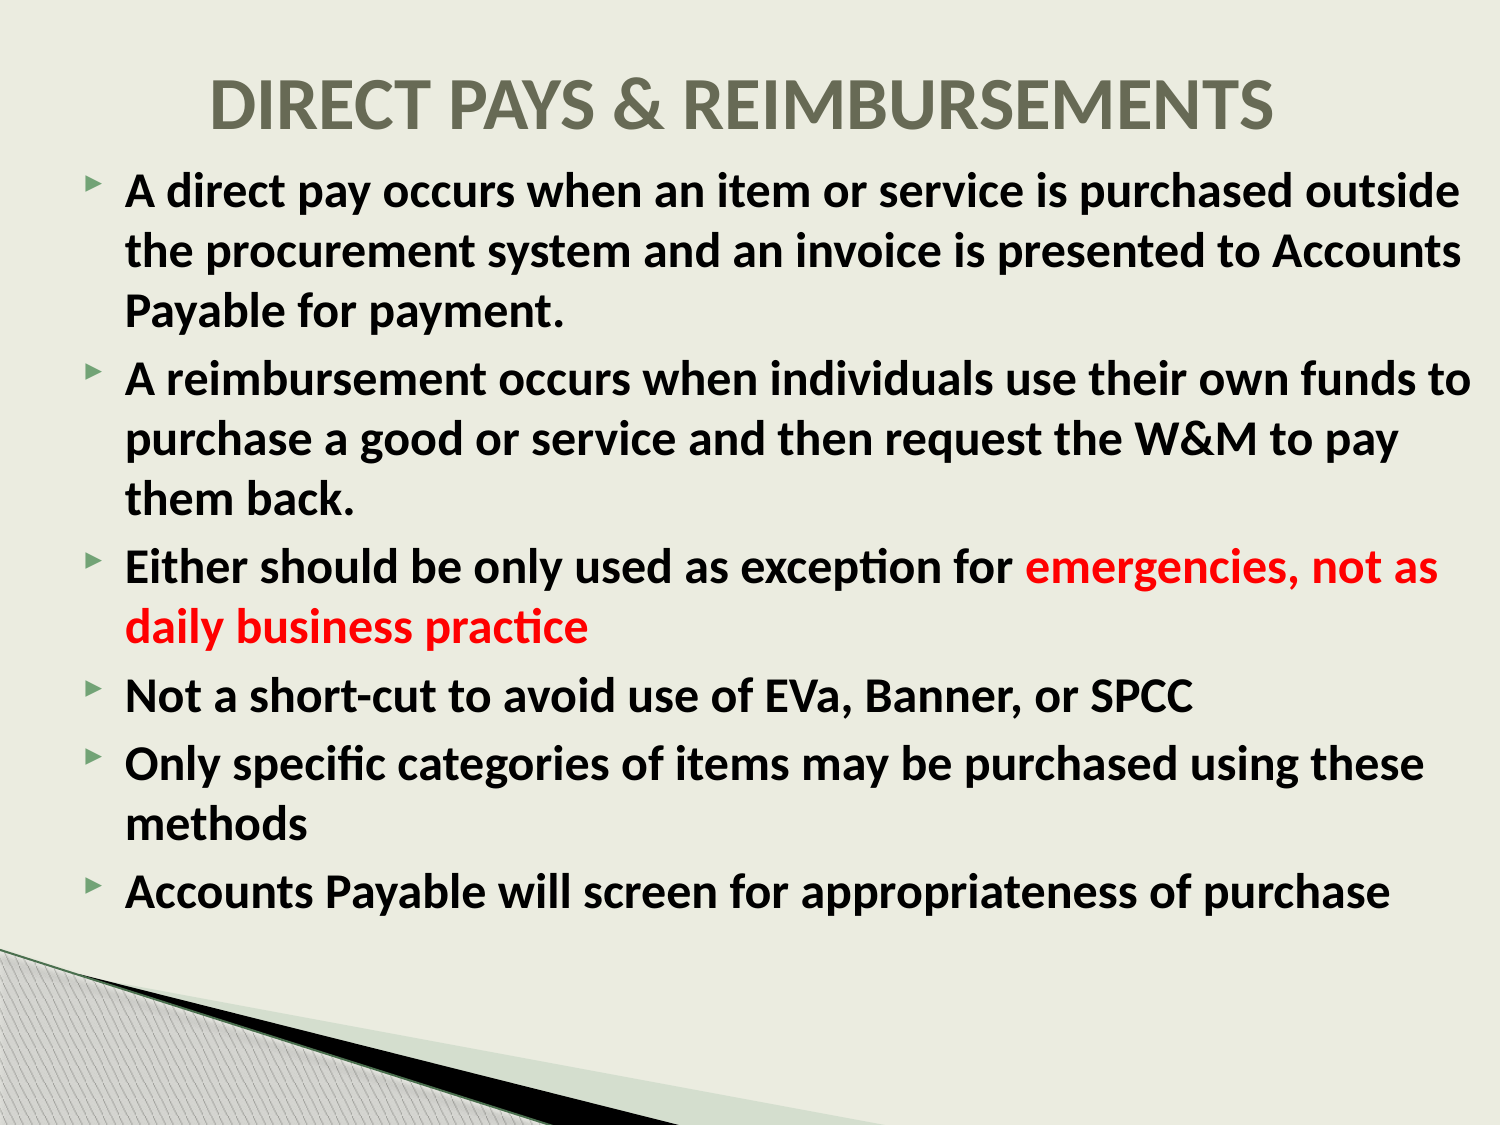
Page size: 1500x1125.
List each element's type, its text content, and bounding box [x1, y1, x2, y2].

list A direct pay occurs when an item or service is purchased outside the procurement system and an invoice is presented to Accounts Payable for payment. A reimbursement occurs when individuals use their own funds to purchase a good or service and then request the W&M to pay them back. Either should be only used as exception for emergencies, not as daily business practice Not a short-cut to avoid use of EVa, Banner, or SPCC Only specific categories of items may be purchased using these methods Accounts Payable will screen for appropriateness of purchase [50, 149, 1500, 1005]
title DIRECT PAYS & REIMBURSEMENTS [0, 37, 1350, 163]
